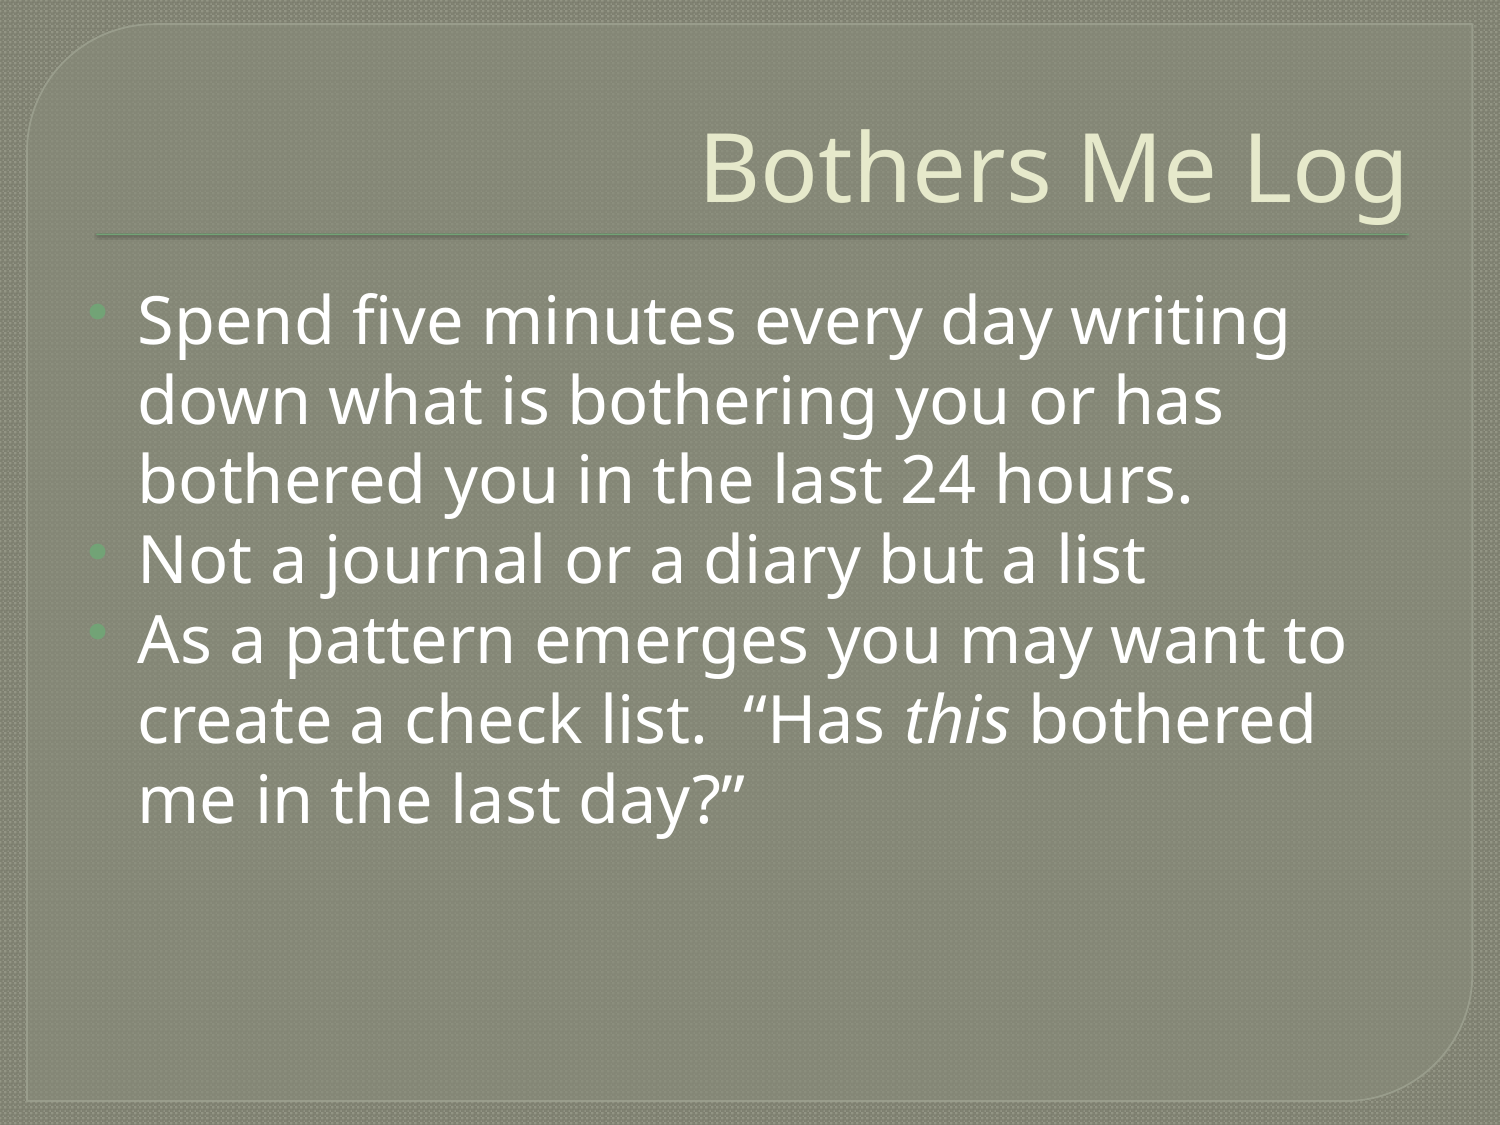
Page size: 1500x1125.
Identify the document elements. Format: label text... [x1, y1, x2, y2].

title Bothers Me Log [75, 41, 1425, 230]
list Spend five minutes every day writing down what is bothering you or has bothered you in the last 24 hours. Not a journal or a diary but a list As a pattern emerges you may want to create a check list. “Has this bothered me in the last day?” [75, 270, 1425, 1013]
